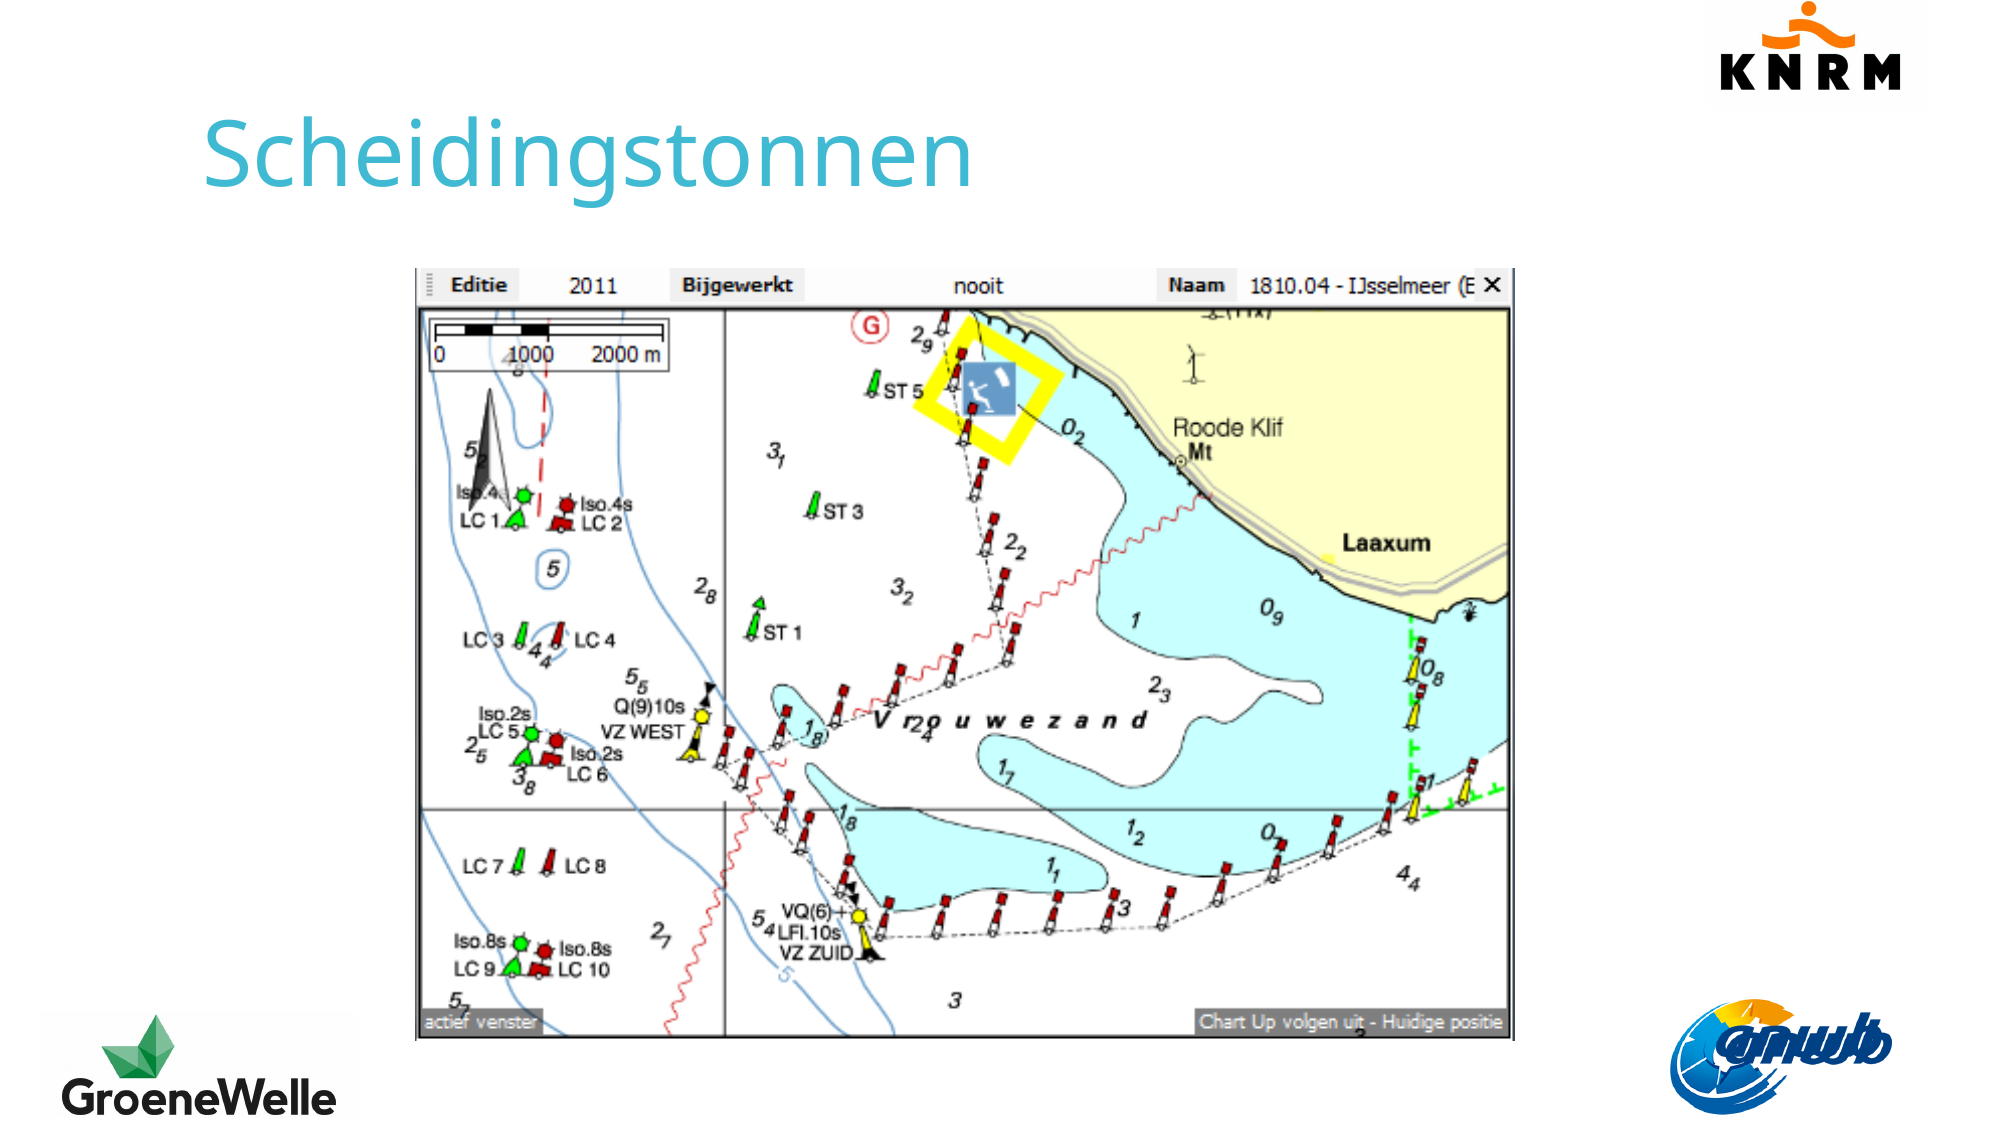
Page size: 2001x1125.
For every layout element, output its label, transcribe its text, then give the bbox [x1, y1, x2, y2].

picture [1702, 0, 1928, 113]
picture [39, 1011, 359, 1118]
picture [415, 268, 1516, 1041]
picture [1659, 978, 1892, 1125]
text_box Scheidingstonnen [187, 99, 1808, 323]
